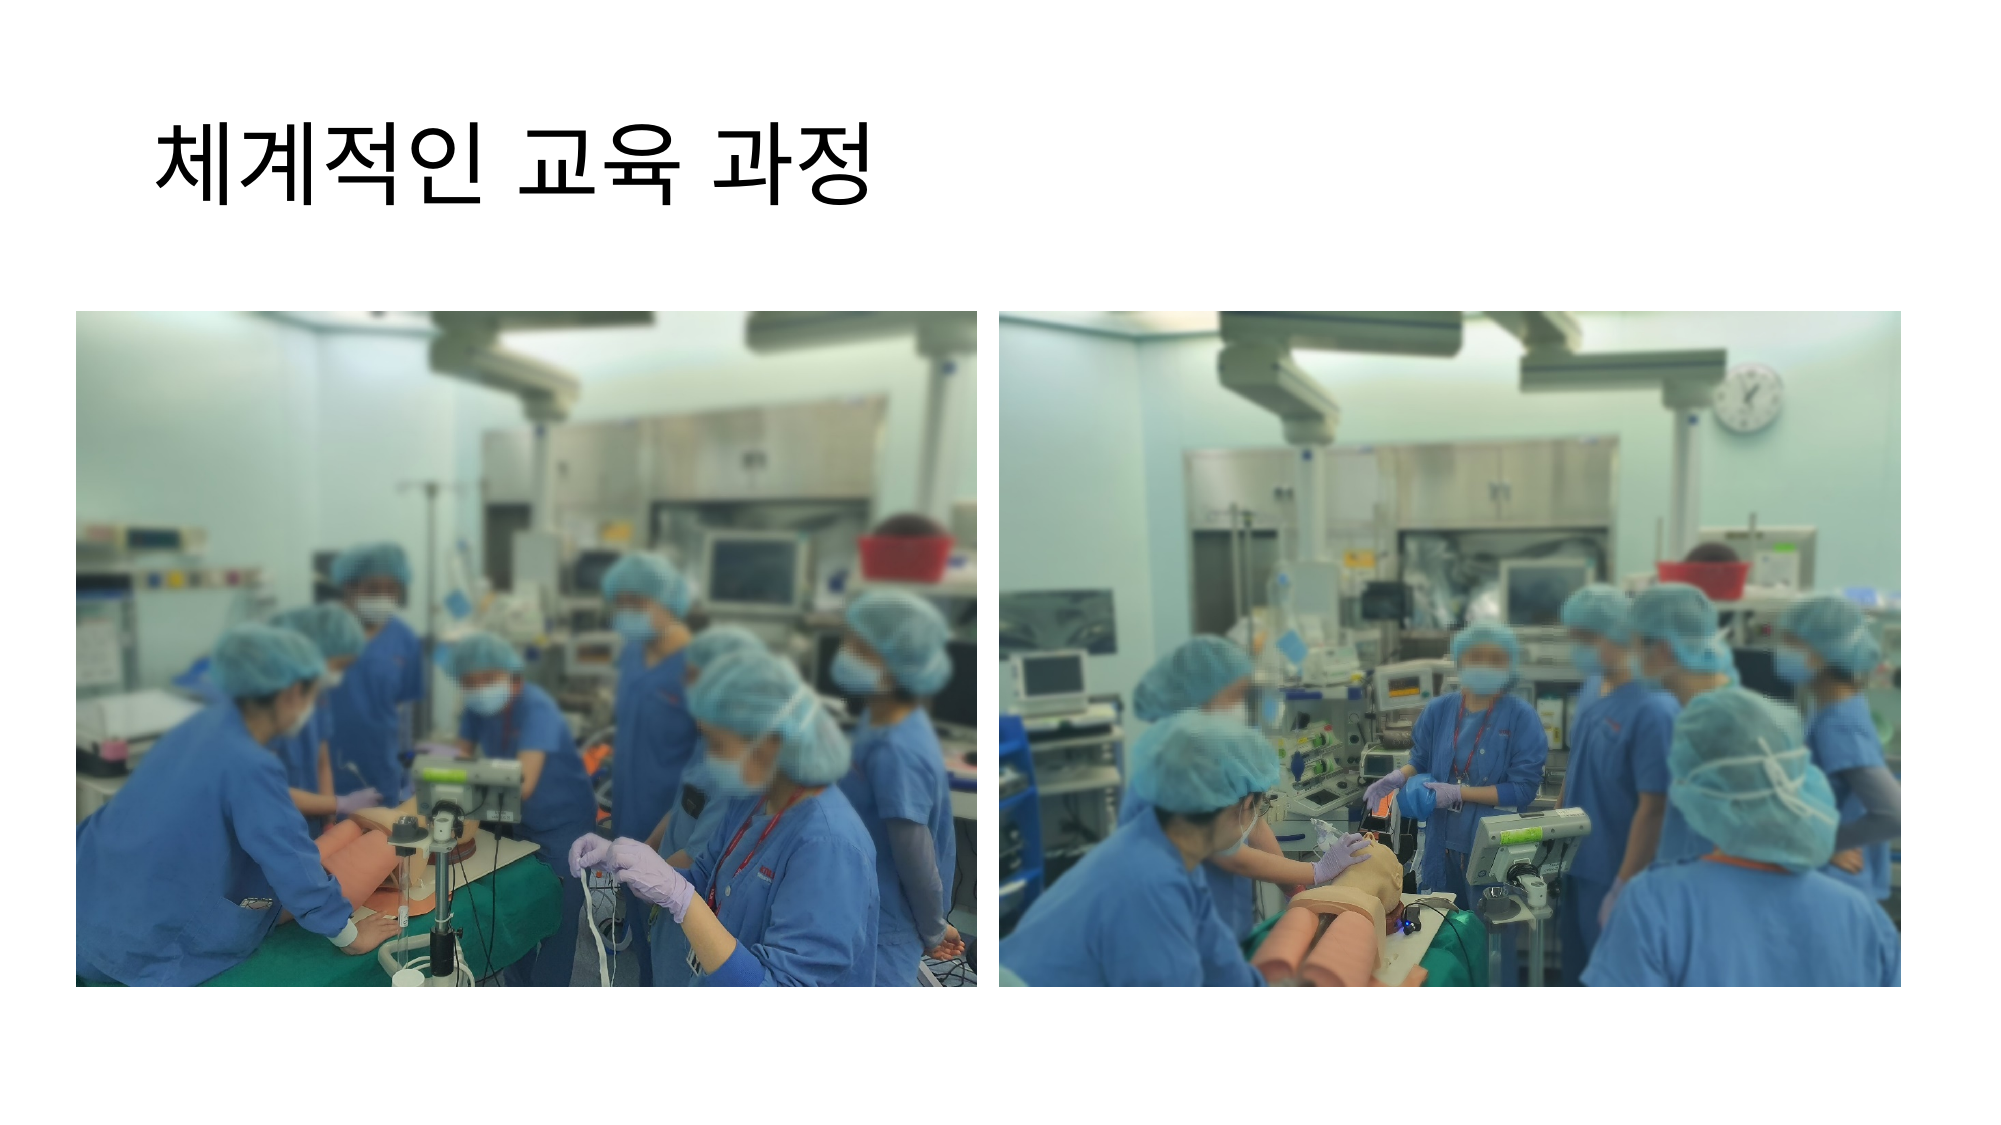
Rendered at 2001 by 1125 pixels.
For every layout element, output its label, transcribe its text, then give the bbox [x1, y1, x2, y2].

title 체계적인 교육 과정 [137, 59, 1863, 278]
picture [76, 311, 977, 988]
picture [999, 311, 1901, 988]
